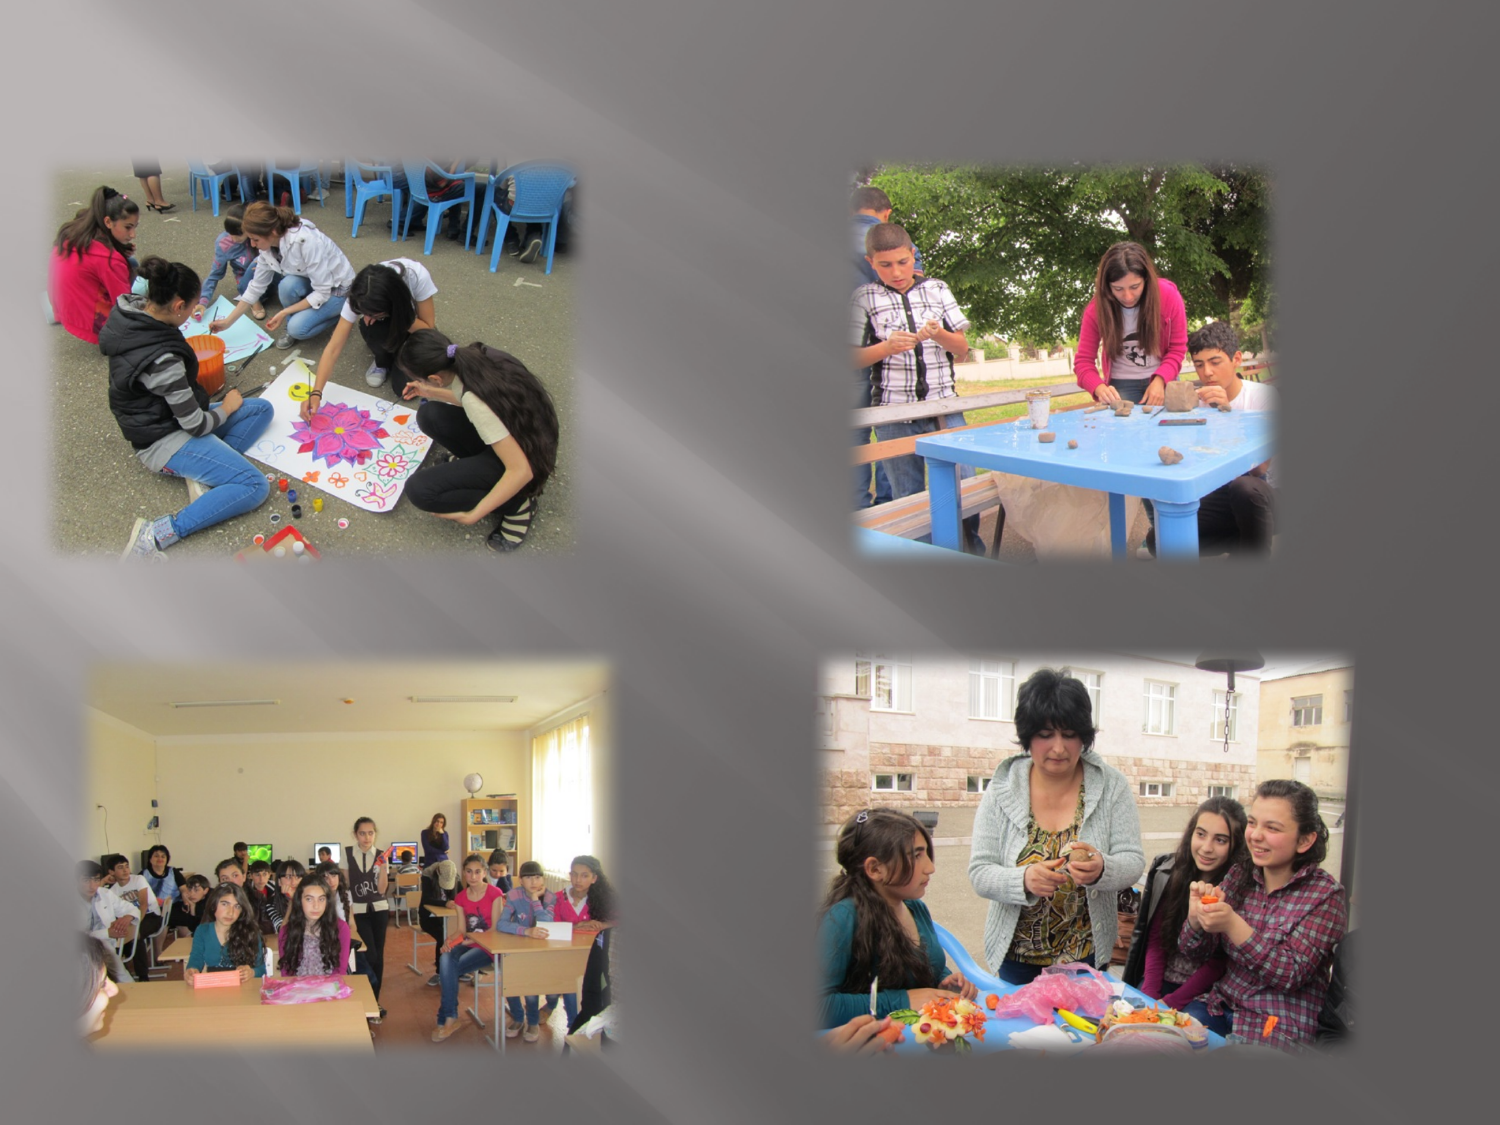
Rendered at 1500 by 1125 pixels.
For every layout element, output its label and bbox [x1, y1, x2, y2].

picture [808, 644, 1365, 1062]
picture [70, 644, 627, 1062]
picture [34, 152, 591, 570]
picture [843, 152, 1285, 570]
